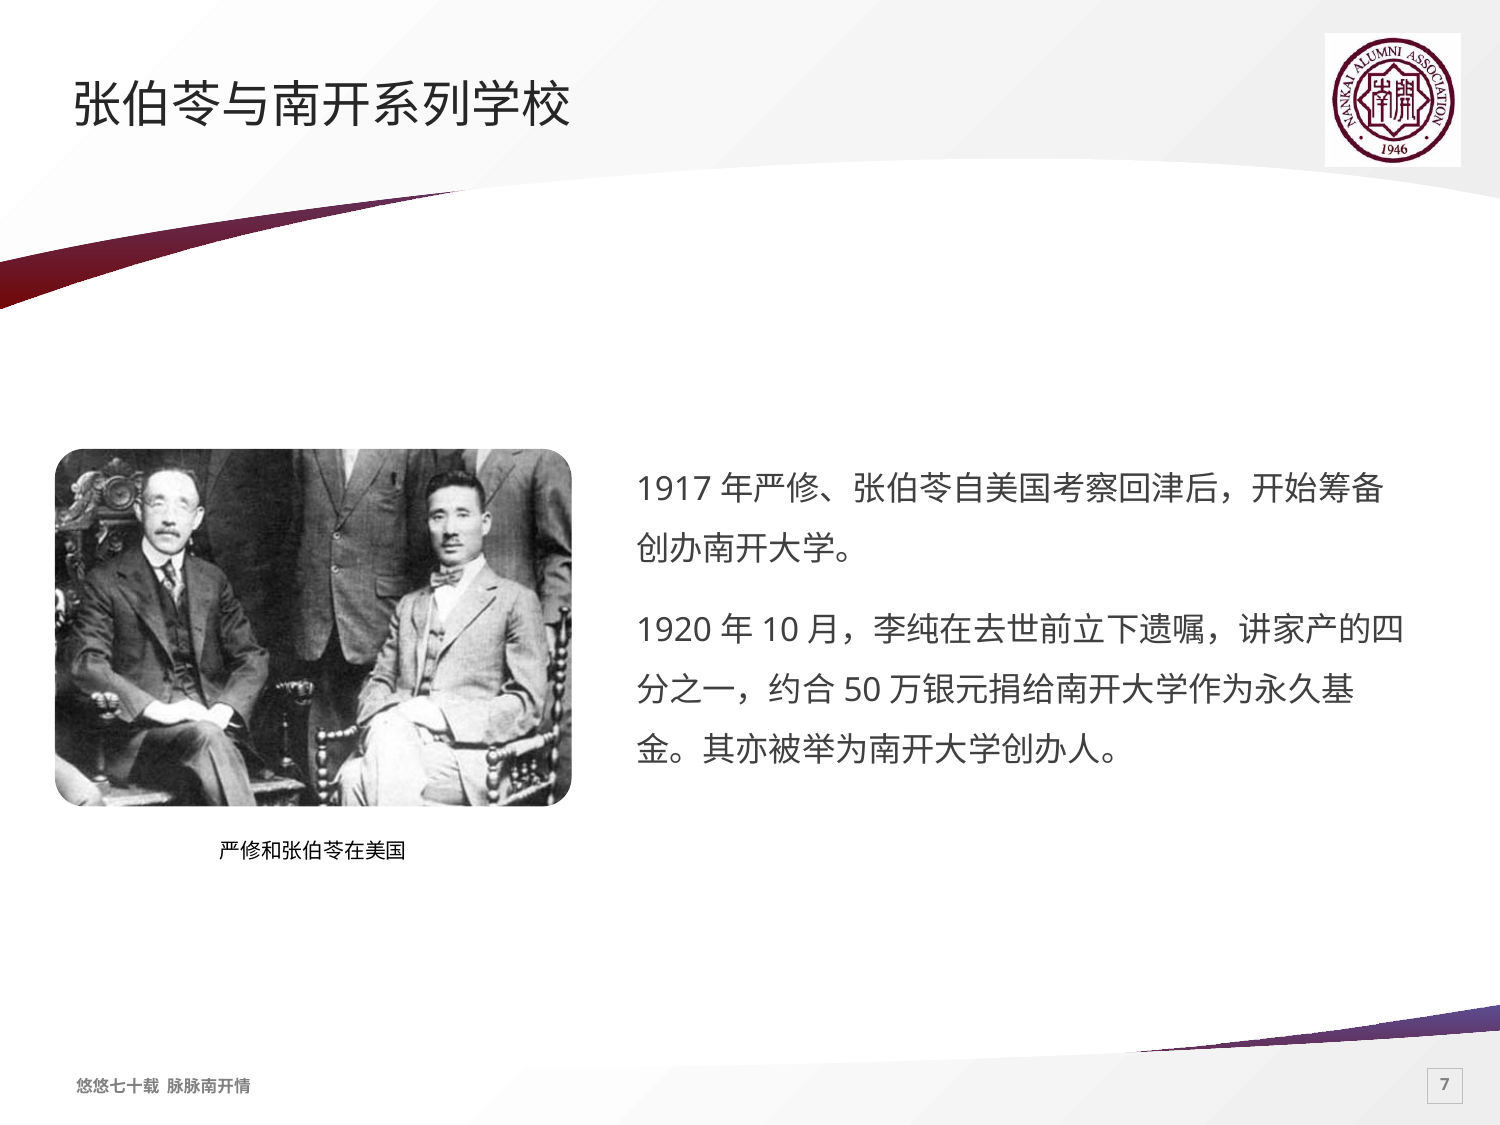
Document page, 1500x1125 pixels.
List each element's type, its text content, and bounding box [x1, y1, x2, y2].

text_box 1917年严修、张伯苓自美国考察回津后，开始筹备创办南开大学。 1920年10月，李纯在去世前立下遗嘱，讲家产的四分之一，约合50万银元捐给南开大学作为永久基金。其亦被举为南开大学创办人。 [624, 440, 1428, 776]
picture [54, 448, 572, 807]
title 张伯苓与南开系列学校 [59, 60, 1410, 149]
text_box 严修和张伯苓在美国 [145, 830, 482, 877]
picture [1325, 33, 1461, 167]
